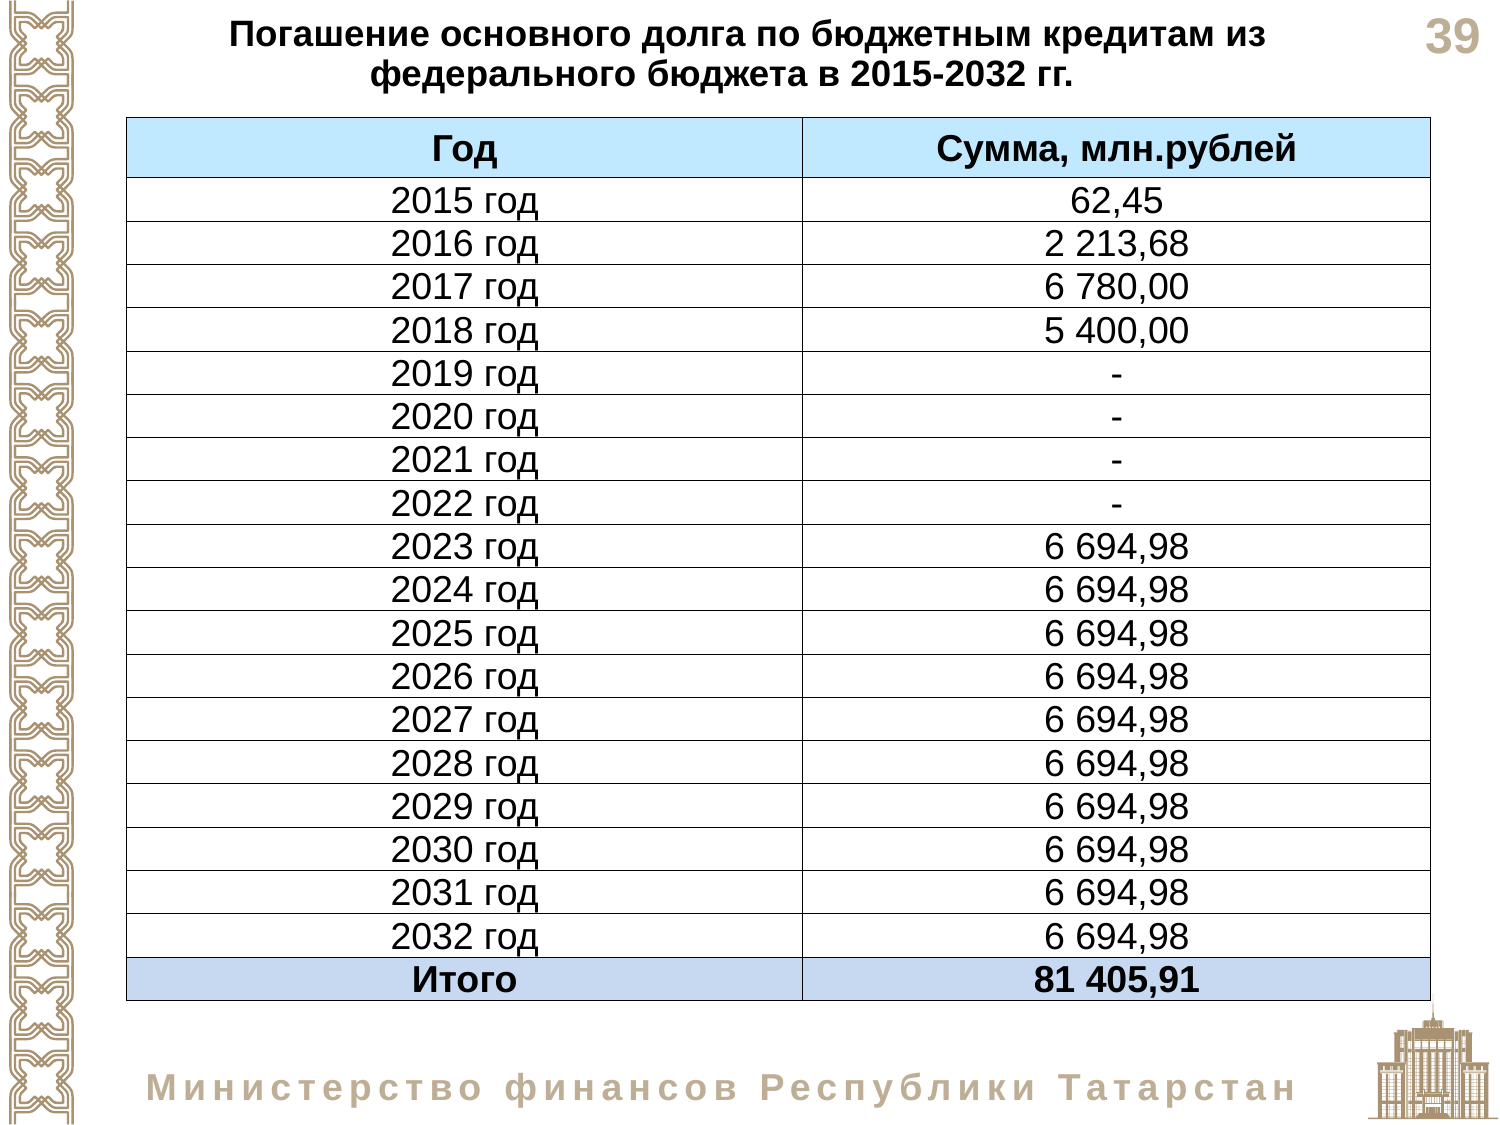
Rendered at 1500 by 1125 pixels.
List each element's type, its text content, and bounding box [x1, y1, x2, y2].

table_cell 6 694,98 [803, 741, 1430, 783]
table_cell 2028 год [127, 741, 802, 783]
table_cell 2029 год [127, 784, 802, 827]
table_cell 6 694,98 [803, 525, 1430, 567]
table_cell 62,45 [803, 178, 1430, 221]
table_cell 2025 год [127, 611, 802, 654]
table_cell 6 694,98 [803, 871, 1430, 913]
table_cell 2032 год [127, 914, 802, 957]
table_cell 2022 год [127, 481, 802, 524]
table_cell 6 694,98 [803, 828, 1430, 870]
table_cell 2019 год [127, 352, 802, 394]
table_cell 81 405,91 [803, 958, 1430, 1000]
table_header Сумма, млн.рублей [803, 118, 1430, 177]
table_cell 2 213,68 [803, 222, 1430, 264]
table_cell 2031 год [127, 871, 802, 913]
table_cell 6 694,98 [803, 698, 1430, 740]
table_cell - [803, 438, 1430, 480]
table_cell 2024 год [127, 568, 802, 610]
table_cell 6 694,98 [803, 611, 1430, 654]
table_cell 6 694,98 [803, 784, 1430, 827]
table_cell 2021 год [127, 438, 802, 480]
table_cell Итого [127, 958, 802, 1000]
table_cell 2015 год [127, 178, 802, 221]
table_cell - [803, 481, 1430, 524]
table_cell 5 400,00 [803, 308, 1430, 351]
table_cell - [803, 352, 1430, 394]
table_cell - [803, 395, 1430, 437]
table_cell 2023 год [127, 525, 802, 567]
table_cell 6 694,98 [803, 914, 1430, 957]
table_cell 2016 год [127, 222, 802, 264]
table_cell 2018 год [127, 308, 802, 351]
table_cell 6 780,00 [803, 265, 1430, 307]
table_cell 2026 год [127, 655, 802, 697]
list Погашение основного долга по бюджетным кредитам из федерального бюджета в 2015-2032 гг. [84, 7, 1412, 102]
table_cell 2017 год [127, 265, 802, 307]
table_header Год [127, 118, 802, 177]
table_cell 6 694,98 [803, 655, 1430, 697]
table_cell 6 694,98 [803, 568, 1430, 610]
table_cell 2027 год [127, 698, 802, 740]
table_cell 2020 год [127, 395, 802, 437]
table_cell 2030 год [127, 828, 802, 870]
